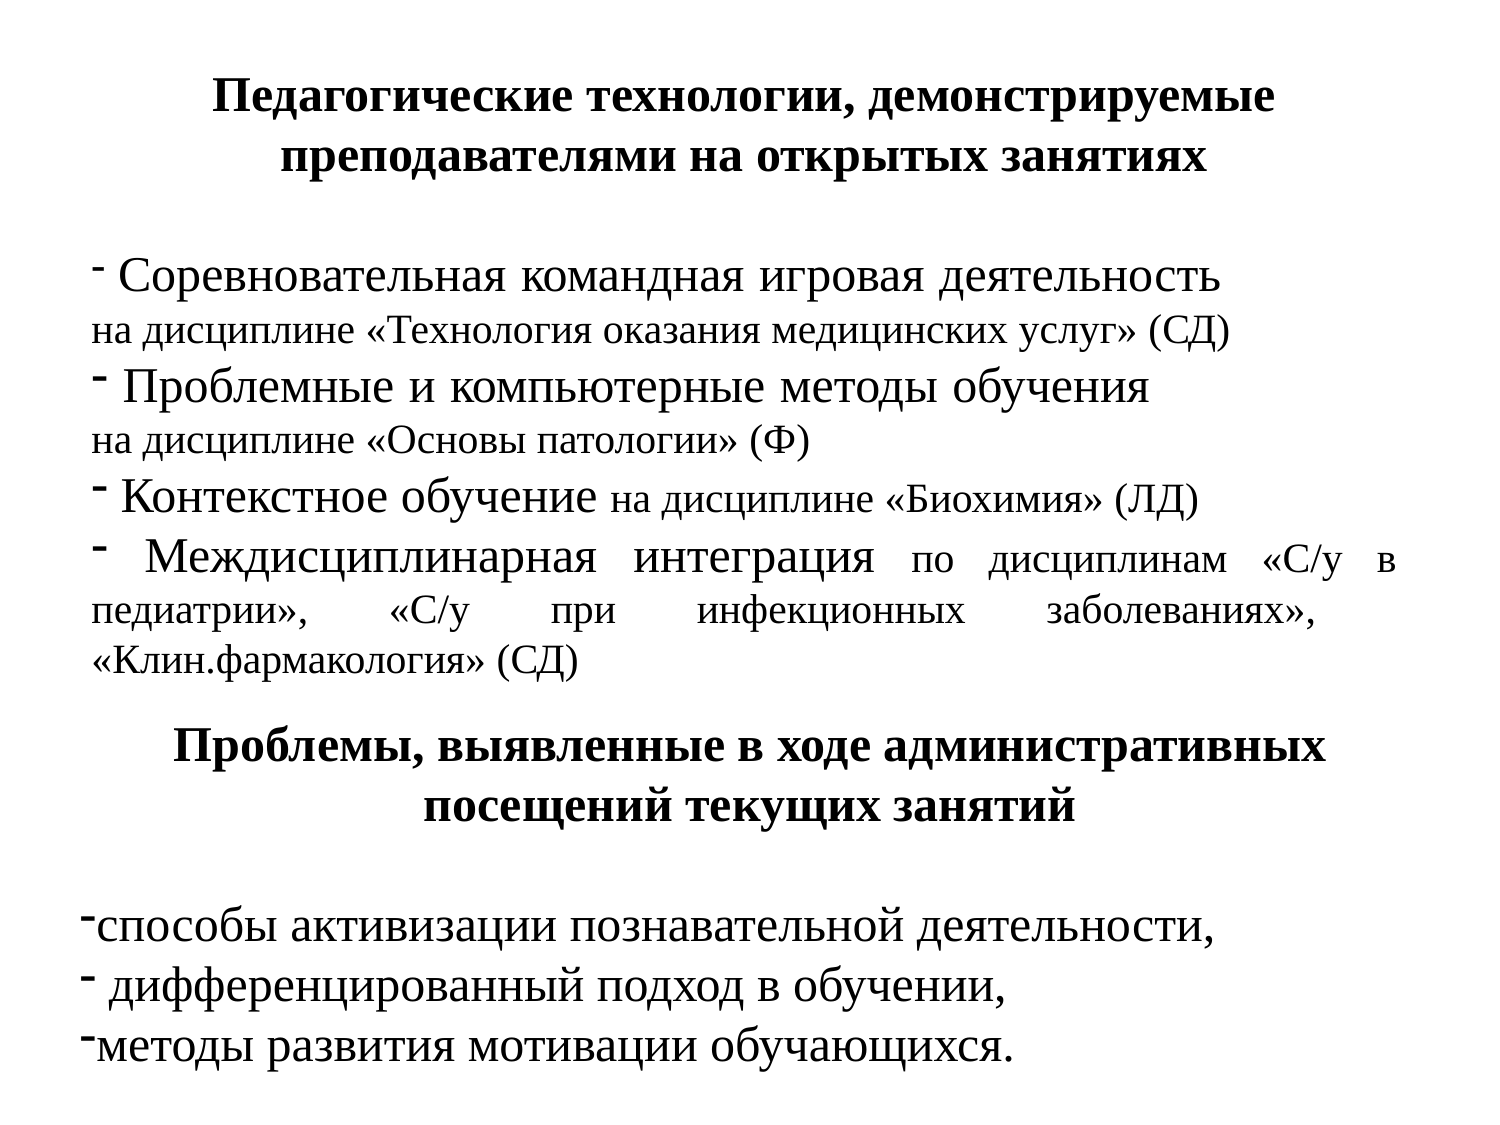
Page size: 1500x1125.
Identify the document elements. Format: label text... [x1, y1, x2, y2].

text_box Педагогические технологии, демонстрируемые преподавателями на открытых занятиях Соревновательная командная игровая деятельность на дисциплине «Технология оказания медицинских услуг» (СД) Проблемные и компьютерные методы обучения на дисциплине «Основы патологии» (Ф) Контекстное обучение на дисциплине «Биохимия» (ЛД) Междисциплинарная интеграция по дисциплинам «С/у в педиатрии», «С/у при инфекционных заболеваниях», «Клин.фармакология» (СД) [76, 54, 1412, 704]
text_box Проблемы, выявленные в ходе административных посещений текущих занятий способы активизации познавательной деятельности, дифференцированный подход в обучении, методы развития мотивации обучающихся. [64, 704, 1436, 1125]
